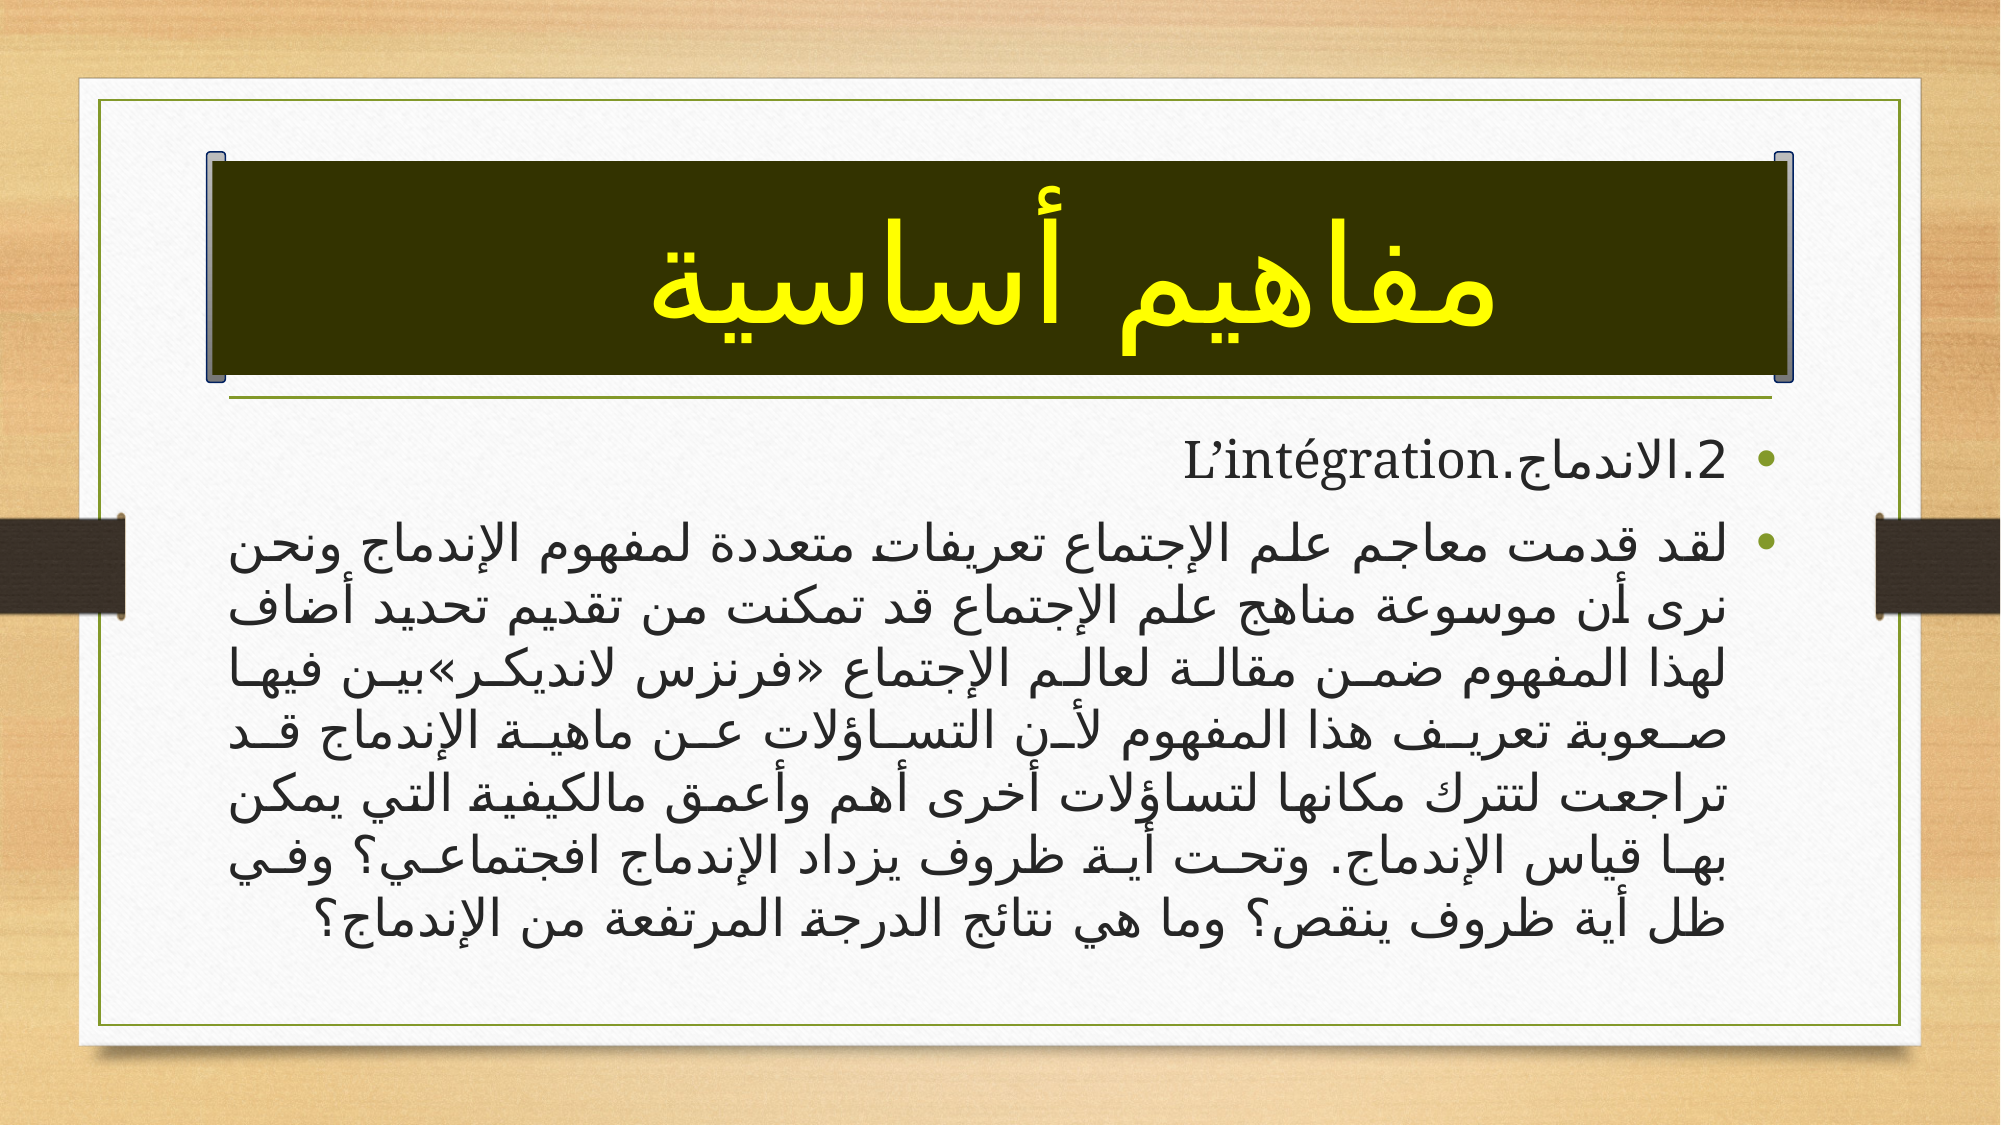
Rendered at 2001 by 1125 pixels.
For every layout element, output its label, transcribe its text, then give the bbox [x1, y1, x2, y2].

list 2. الاندماج.L’intégration لقد قدمت معاجم علم الإجتماع تعريفات متعددة لمفهوم الإندماج ونحن نرى أن موسوعة مناهج علم الإجتماع قد تمكنت من تقديم تحديد أضاف لهذا المفهوم ضمن مقالة لعالم الإجتماع «فرنزس لانديكر»بين فيها صعوبة تعريف هذا المفهوم لأن التساؤلات عن ماهية الإندماج قد تراجعت لتترك مكانها لتساؤلات أخرى أهم وأعمق مالكيفية التي يمكن بها قياس الإندماج. وتحت أية ظروف يزداد الإندماج افجتماعي؟ وفي ظل أية ظروف ينقص؟ وما هي نتائج الدرجة المرتفعة من الإندماج؟ [212, 419, 1788, 964]
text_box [206, 151, 1794, 383]
picture [0, 0, 2001, 1125]
